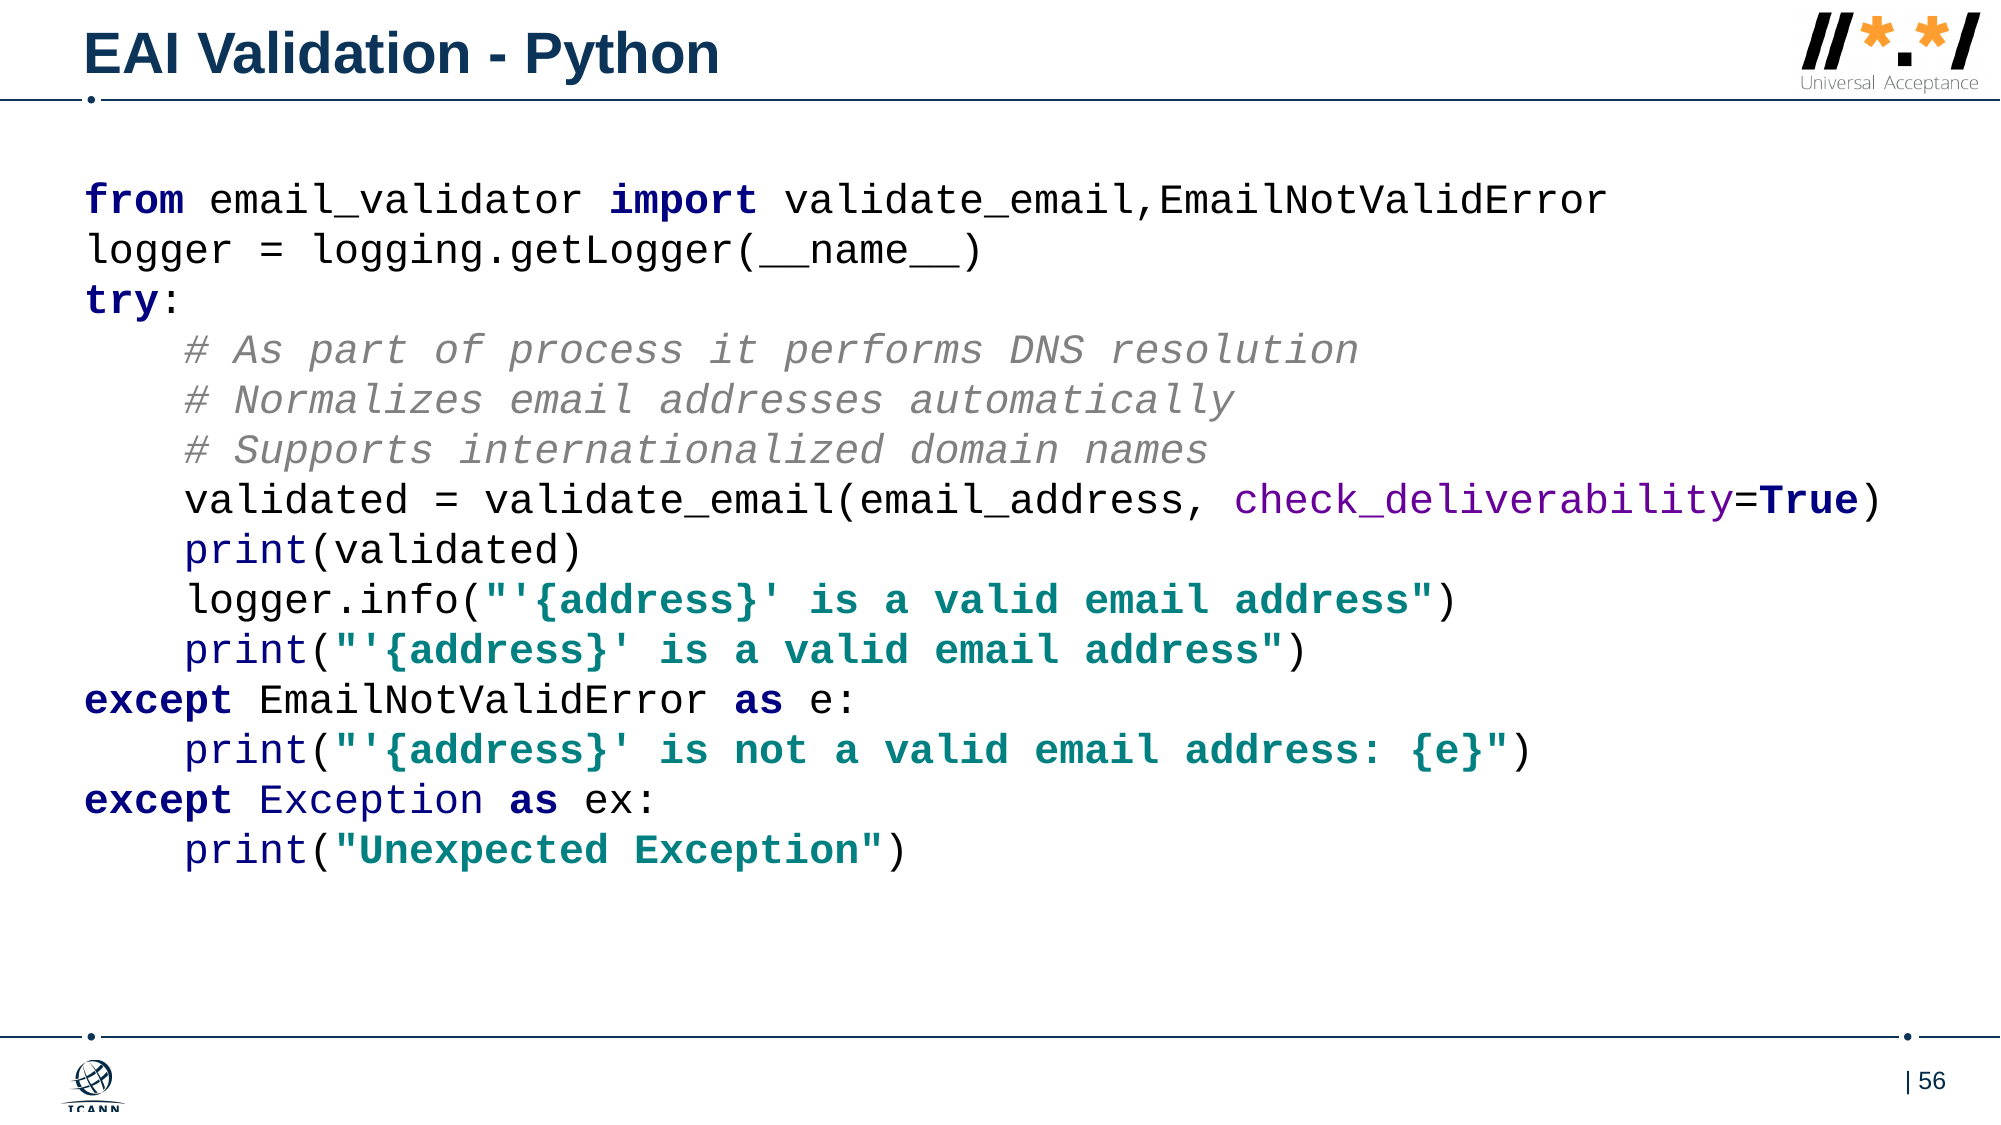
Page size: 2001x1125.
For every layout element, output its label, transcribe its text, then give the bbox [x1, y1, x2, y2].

list from email_validator import validate_email,EmailNotValidError logger = logging.getLogger(__name__) try: # As part of process it performs DNS resolution # Normalizes email addresses automatically # Supports internationalized domain names validated = validate_email(email_address, check_deliverability=True) print(validated) logger.info("'{address}' is a valid email address") print("'{address}' is a valid email address") except EmailNotValidError as e: print("'{address}' is not a valid email address: {e}") except Exception as ex: print("Unexpected Exception") [68, 164, 1932, 880]
picture [60, 1060, 125, 1112]
title EAI Validation - Python [68, 7, 1784, 82]
picture [1788, 5, 1993, 99]
